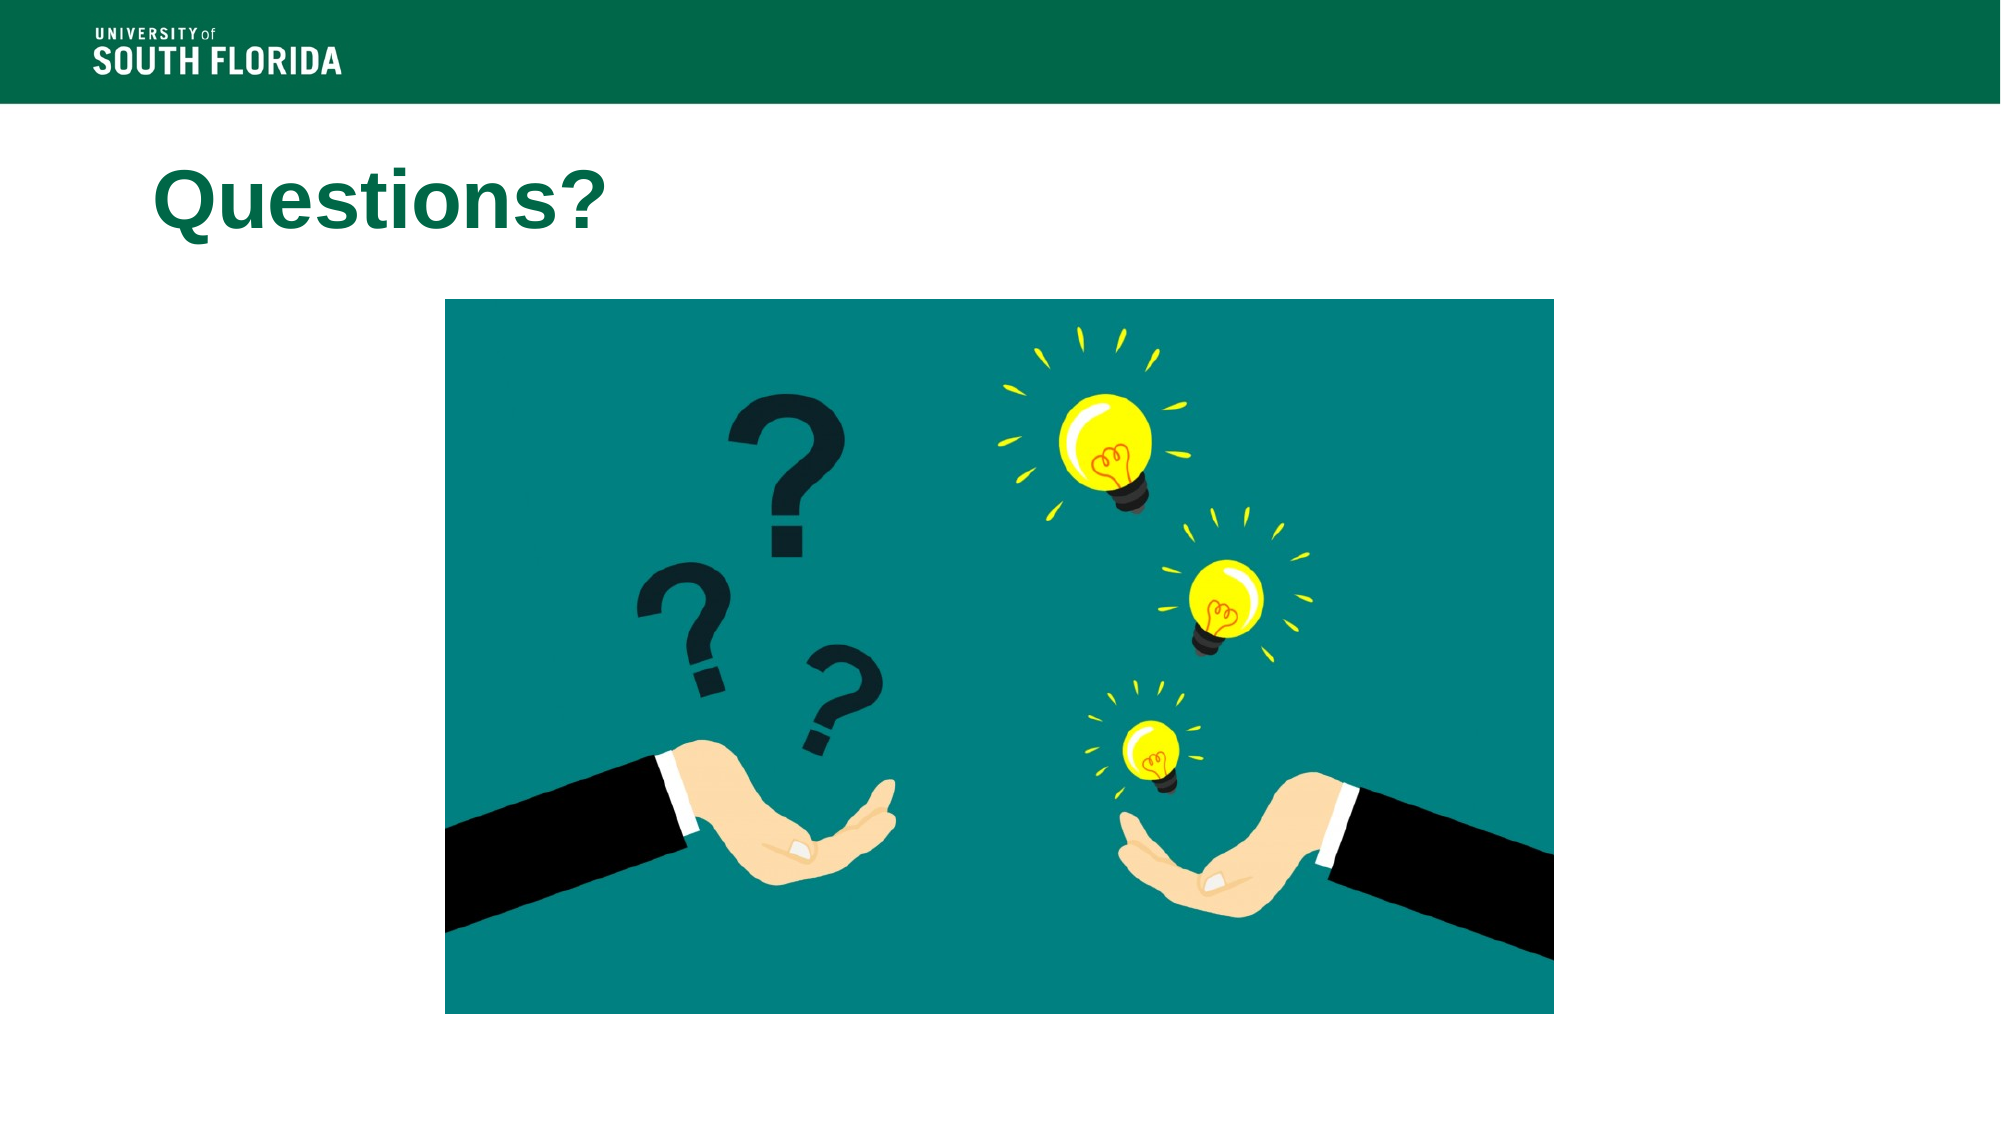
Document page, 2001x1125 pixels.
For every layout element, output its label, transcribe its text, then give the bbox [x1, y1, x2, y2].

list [445, 299, 1554, 1014]
title Questions? [137, 125, 1863, 278]
picture [0, 0, 2001, 1125]
